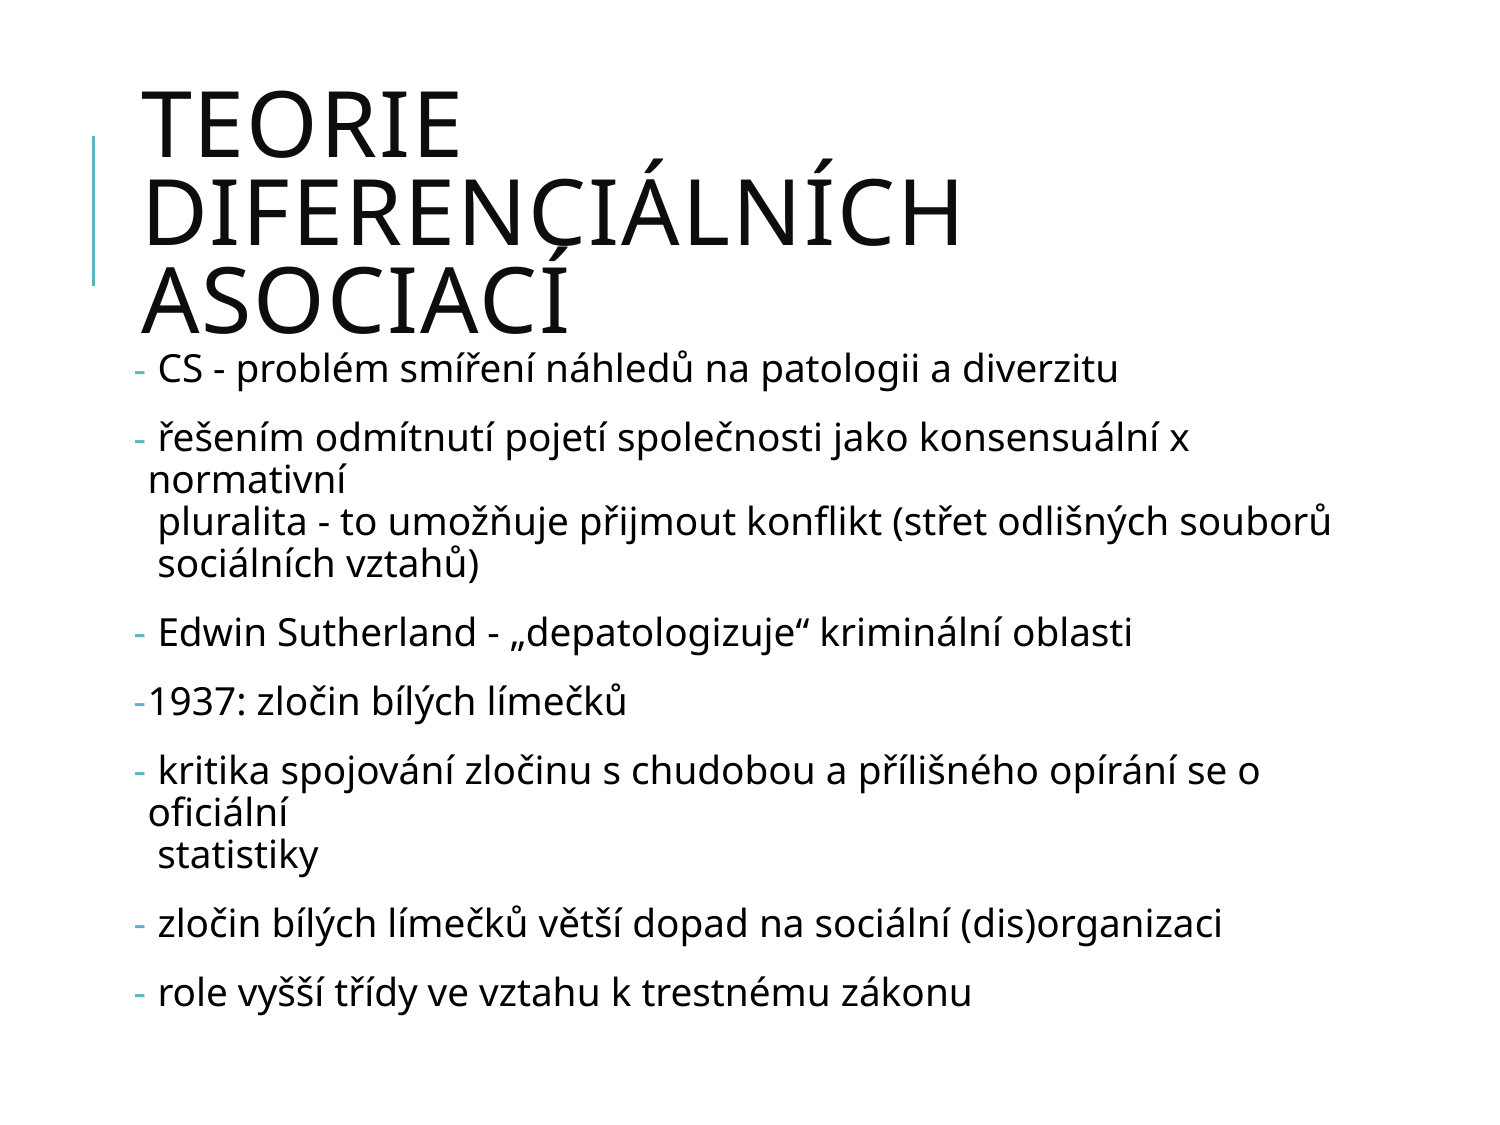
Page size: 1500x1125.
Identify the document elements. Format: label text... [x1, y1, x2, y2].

title teorie diferenciálních asociací [126, 96, 1322, 341]
list CS - problém smíření náhledů na patologii a diverzitu řešením odmítnutí pojetí společnosti jako konsensuální x normativní pluralita - to umožňuje přijmout konflikt (střet odlišných souborů sociálních vztahů) Edwin Sutherland - „depatologizuje“ kriminální oblasti 1937: zločin bílých límečků kritika spojování zločinu s chudobou a přílišného opírání se o oficiální statistiky zločin bílých límečků větší dopad na sociální (dis)organizaci role vyšší třídy ve vztahu k trestnému zákonu [126, 341, 1396, 1029]
